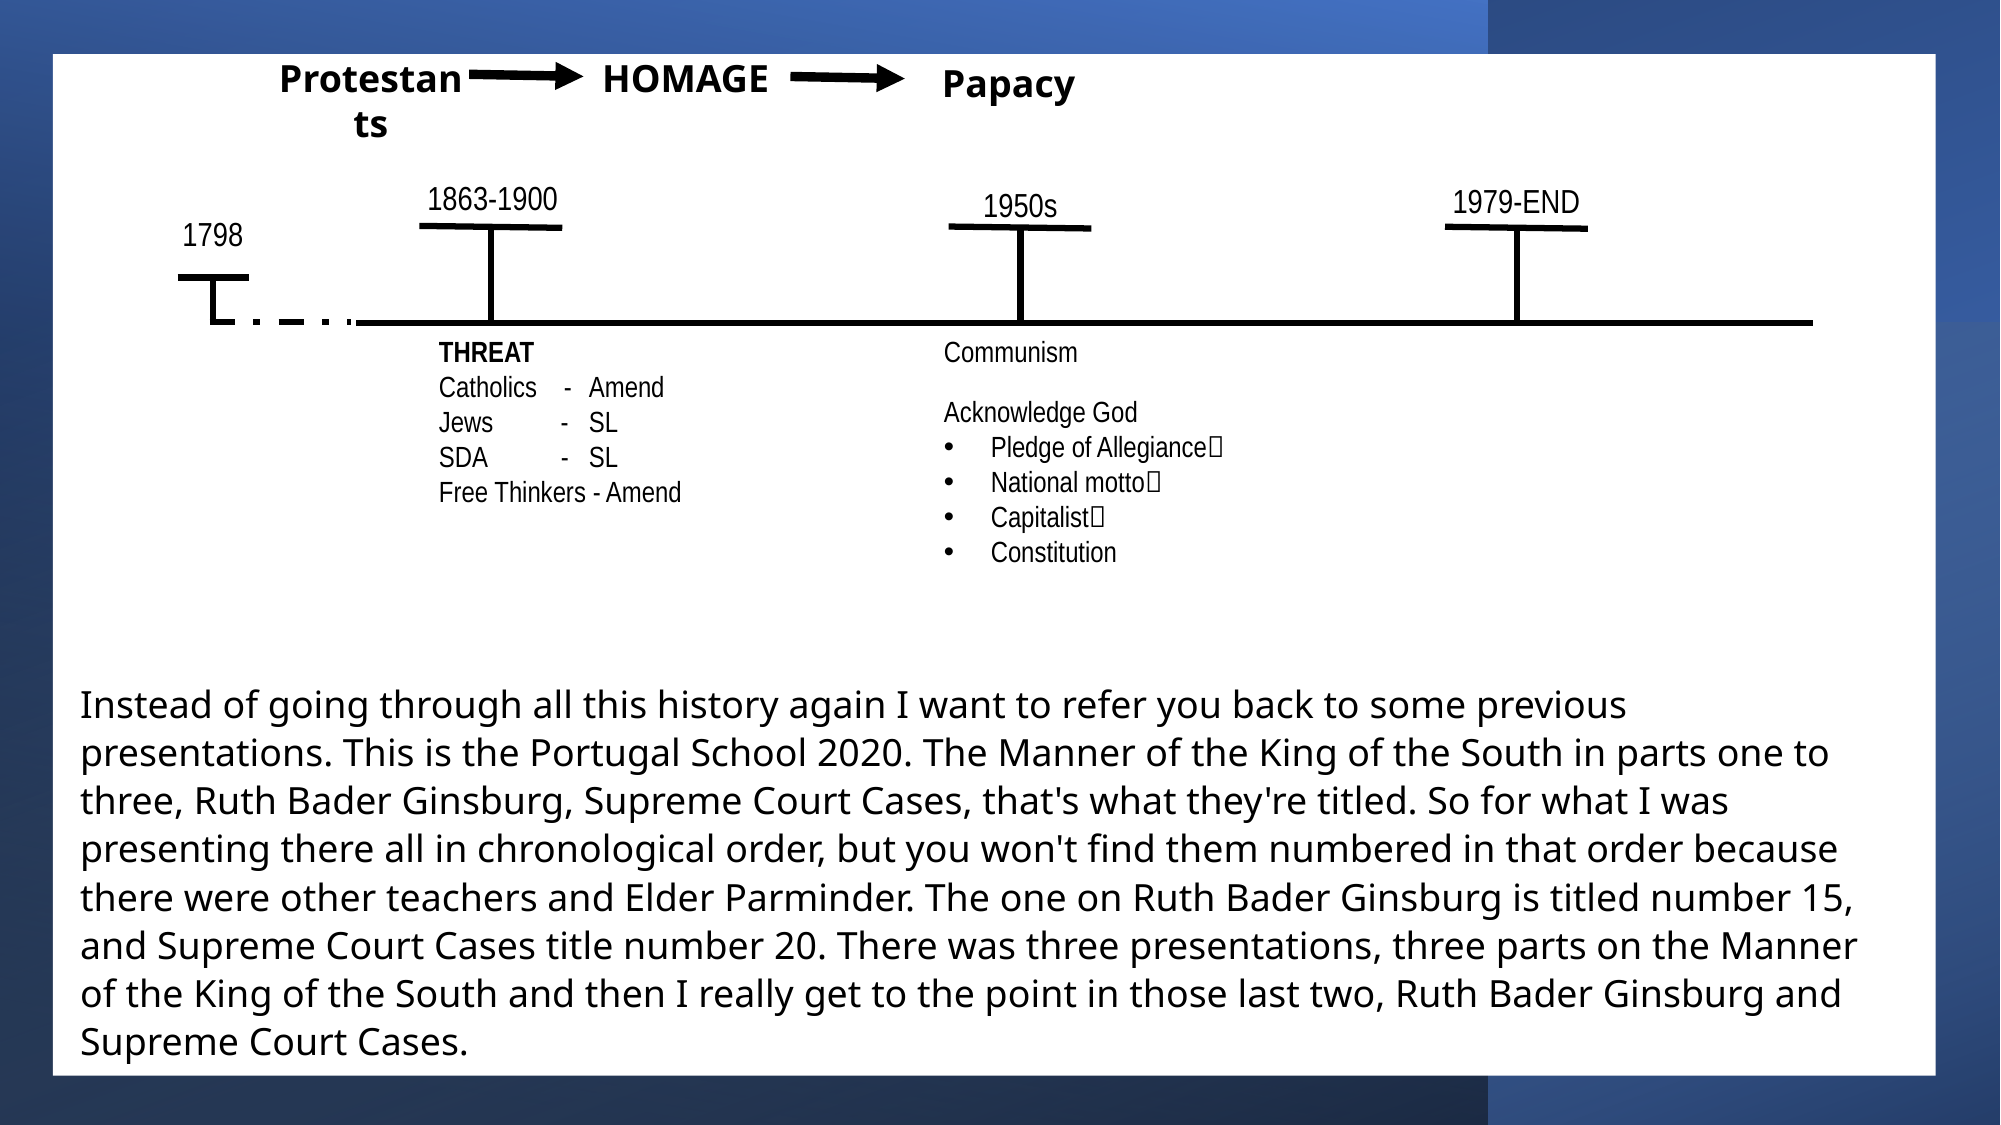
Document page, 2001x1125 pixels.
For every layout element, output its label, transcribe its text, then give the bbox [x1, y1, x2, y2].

text_box 1979-END [1418, 173, 1614, 228]
text_box Communism Acknowledge God Pledge of Allegiance National motto Capitalist Constitution [929, 326, 1274, 576]
text_box 1863-1900 [410, 169, 576, 225]
text_box [1489, 0, 2000, 321]
text_box THREAT Catholics - Amend Jews - SL SDA - SL Free Thinkers - Amend [424, 326, 727, 516]
text_box [52, 54, 1936, 1076]
text_box [0, 321, 2000, 1125]
text_box 1950s [956, 176, 1085, 225]
text_box 1798 [157, 206, 269, 261]
text_box Papacy [905, 53, 1111, 123]
text_box HOMAGE [576, 49, 795, 122]
text_box [0, 0, 1489, 321]
text_box Protestants [268, 48, 474, 115]
text_box Instead of going through all this history again I want to refer you back to some previous presentations. This is the Portugal School 2020. The Manner of the King of the South in parts one to three, Ruth Bader Ginsburg, Supreme Court Cases, that's what they're titled. So for what I was presenting there all in chronological order, but you won't find them numbered in that order because there were other teachers and Elder Parminder. The one on Ruth Bader Ginsburg is titled number 15, and Supreme Court Cases title number 20. There was three presentations, three parts on the Manner of the King of the South and then I really get to the point in those last two, Ruth Bader Ginsburg and Supreme Court Cases. [65, 670, 1891, 1071]
